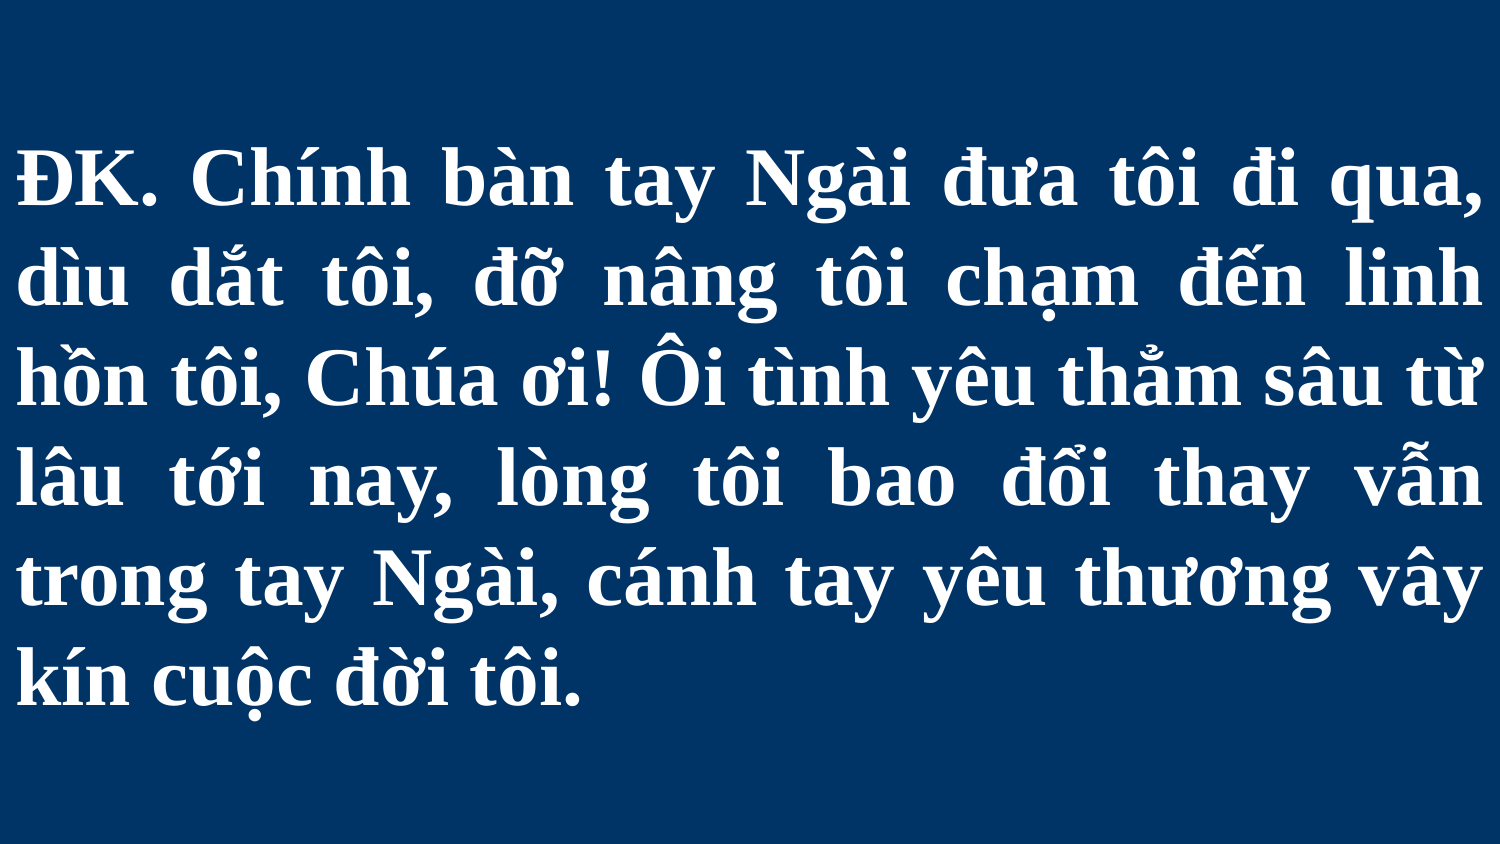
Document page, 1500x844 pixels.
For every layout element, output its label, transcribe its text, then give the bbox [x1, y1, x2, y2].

title ĐK. Chính bàn tay Ngài đưa tôi đi qua, dìu dắt tôi, đỡ nâng tôi chạm đến linh hồn tôi, Chúa ơi! Ôi tình yêu thẳm sâu từ lâu tới nay, lòng tôi bao đổi thay vẫn trong tay Ngài, cánh tay yêu thương vây kín cuộc đời tôi. [0, 0, 1500, 844]
